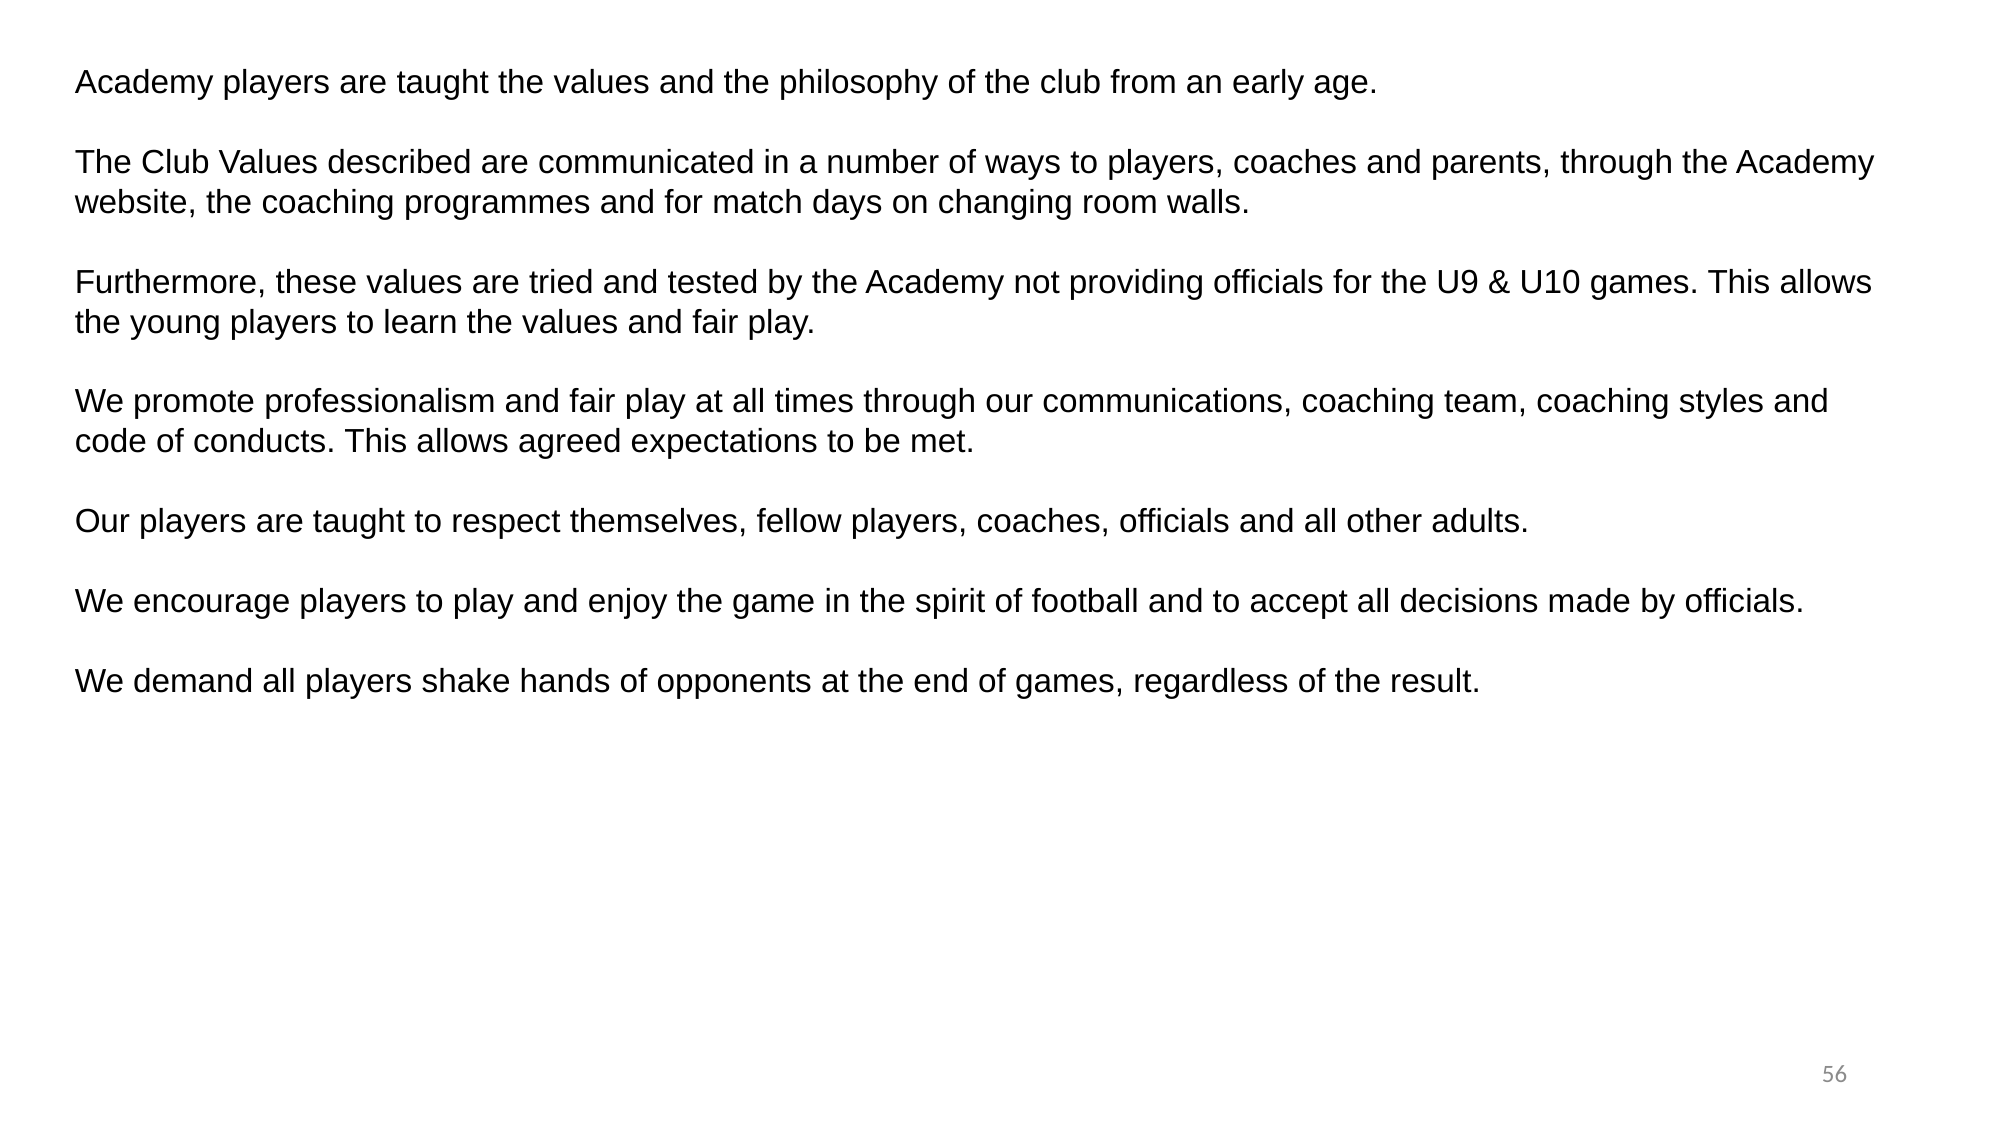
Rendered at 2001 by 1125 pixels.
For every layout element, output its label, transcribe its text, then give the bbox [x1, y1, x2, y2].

text_box Academy players are taught the values and the philosophy of the club from an early age. The Club Values described are communicated in a number of ways to players, coaches and parents, through the Academy website, the coaching programmes and for match days on changing room walls. Furthermore, these values are tried and tested by the Academy not providing officials for the U9 & U10 games. This allows the young players to learn the values and fair play. We promote professionalism and fair play at all times through our communications, coaching team, coaching styles and code of conducts. This allows agreed expectations to be met. Our players are taught to respect themselves, fellow players, coaches, officials and all other adults. We encourage players to play and enjoy the game in the spirit of football and to accept all decisions made by officials. We demand all players shake hands of opponents at the end of games, regardless of the result. [59, 52, 1903, 767]
slide_number 56 [1412, 1042, 1863, 1103]
